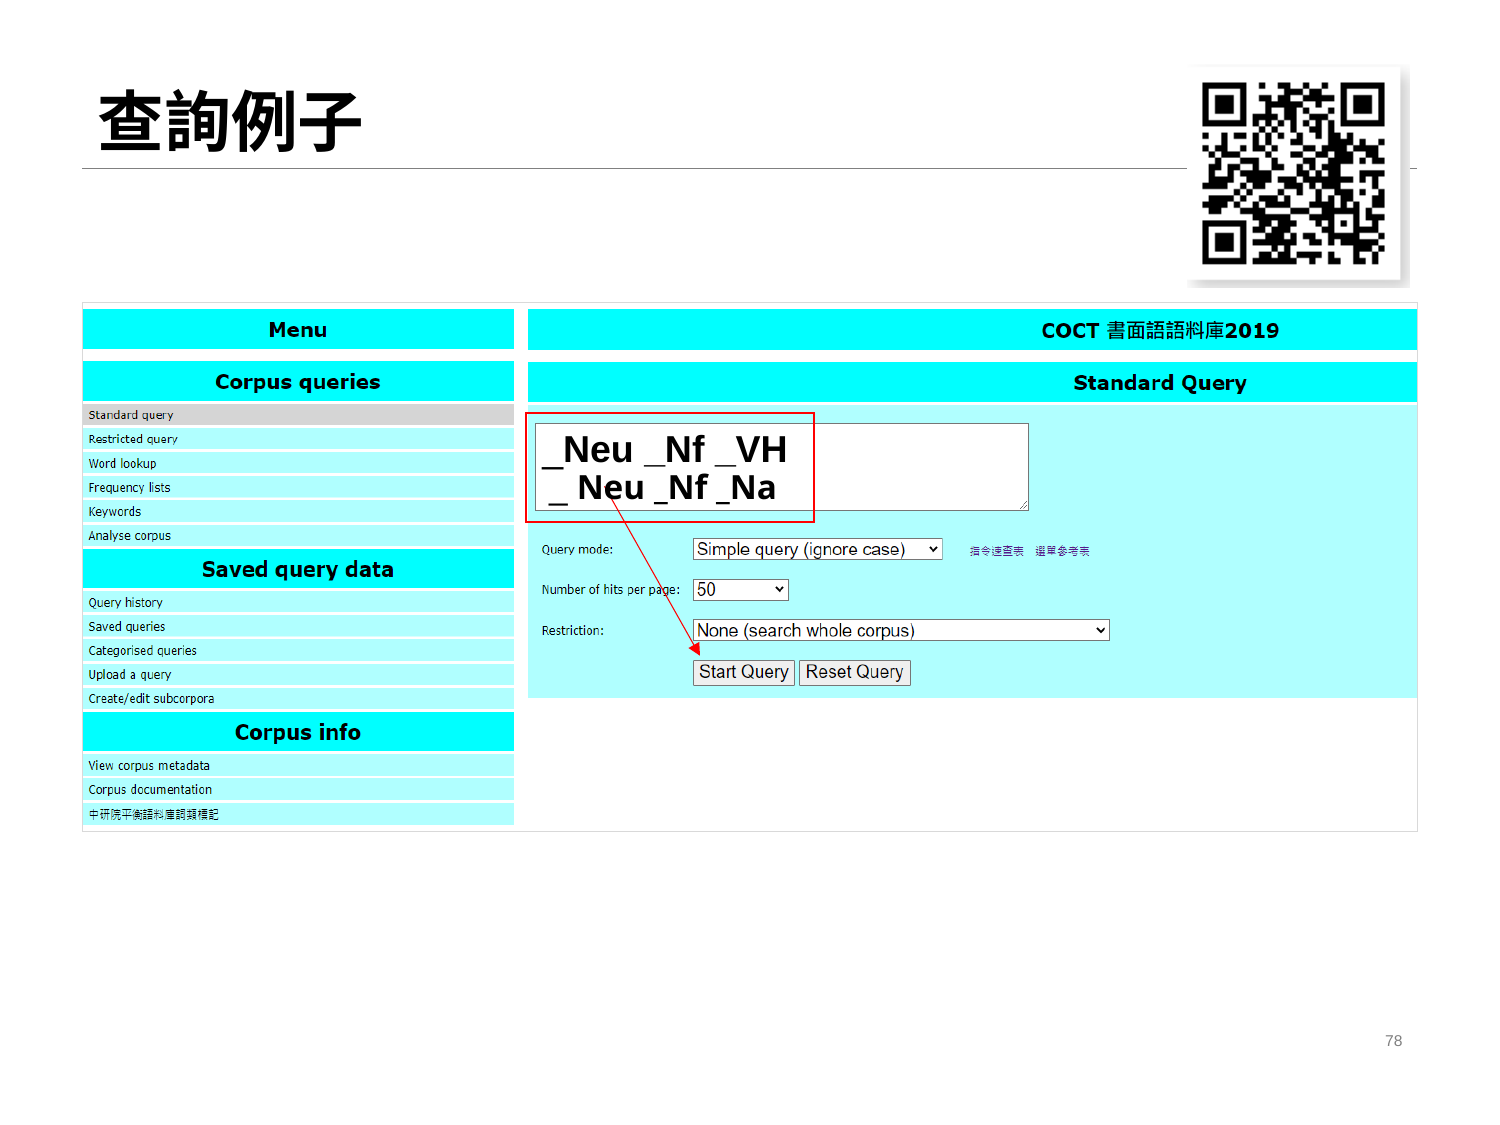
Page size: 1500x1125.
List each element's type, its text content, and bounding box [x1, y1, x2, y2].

picture [1187, 64, 1410, 288]
slide_number 78 [1059, 1023, 1418, 1058]
title 查詢例子 [82, 0, 1418, 169]
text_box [604, 486, 700, 656]
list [82, 302, 1418, 832]
